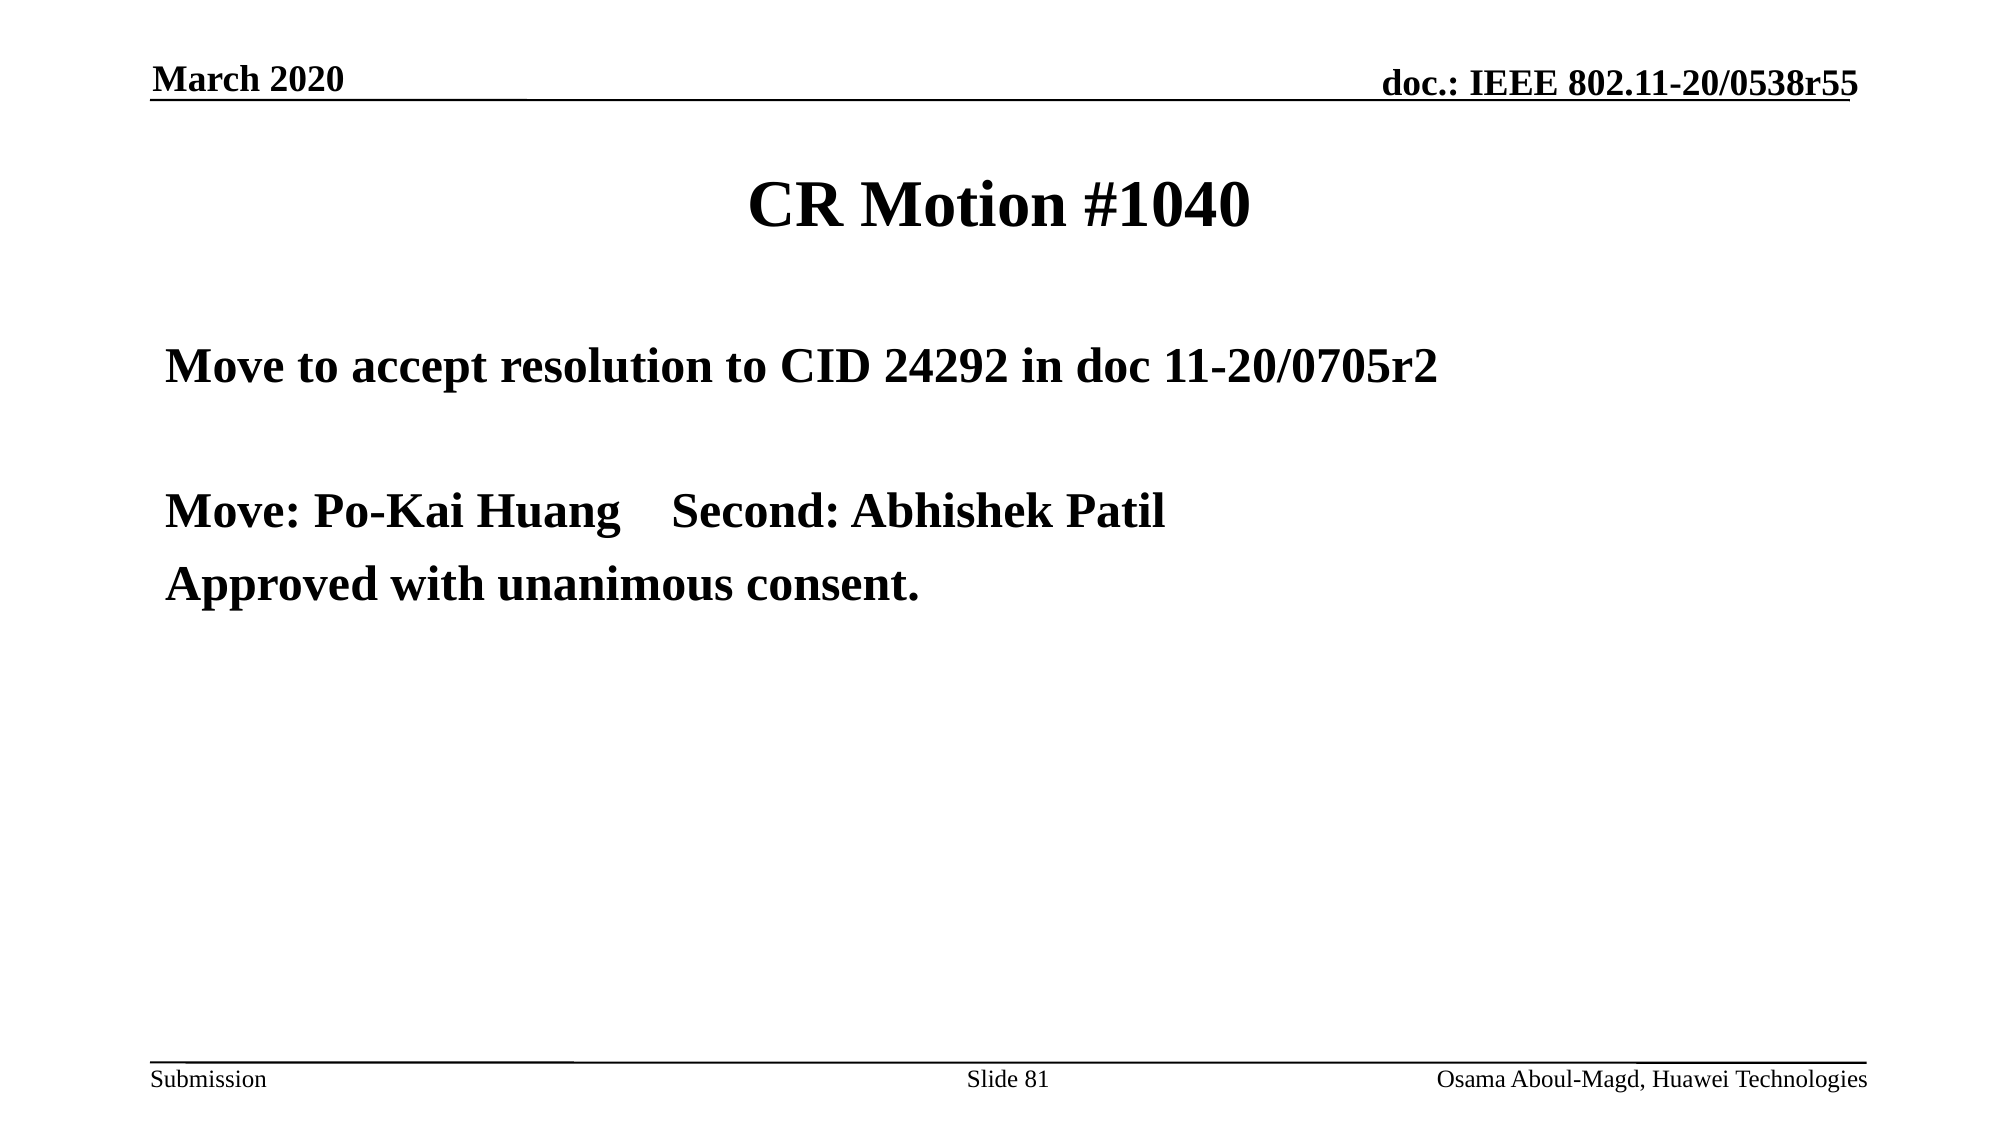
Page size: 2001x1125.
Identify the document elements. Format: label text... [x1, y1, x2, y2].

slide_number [152, 54, 563, 100]
list Move to accept resolution to CID 24292 in doc 11-20/0705r2 Move: Po-Kai Huang Second: Abhishek Patil Approved with unanimous consent. [149, 324, 1850, 1000]
slide_number Slide 81 [950, 1061, 1067, 1123]
title CR Motion #1040 [149, 112, 1850, 288]
footer Osama Aboul-Magd, Huawei Technologies [1171, 1061, 1869, 1093]
